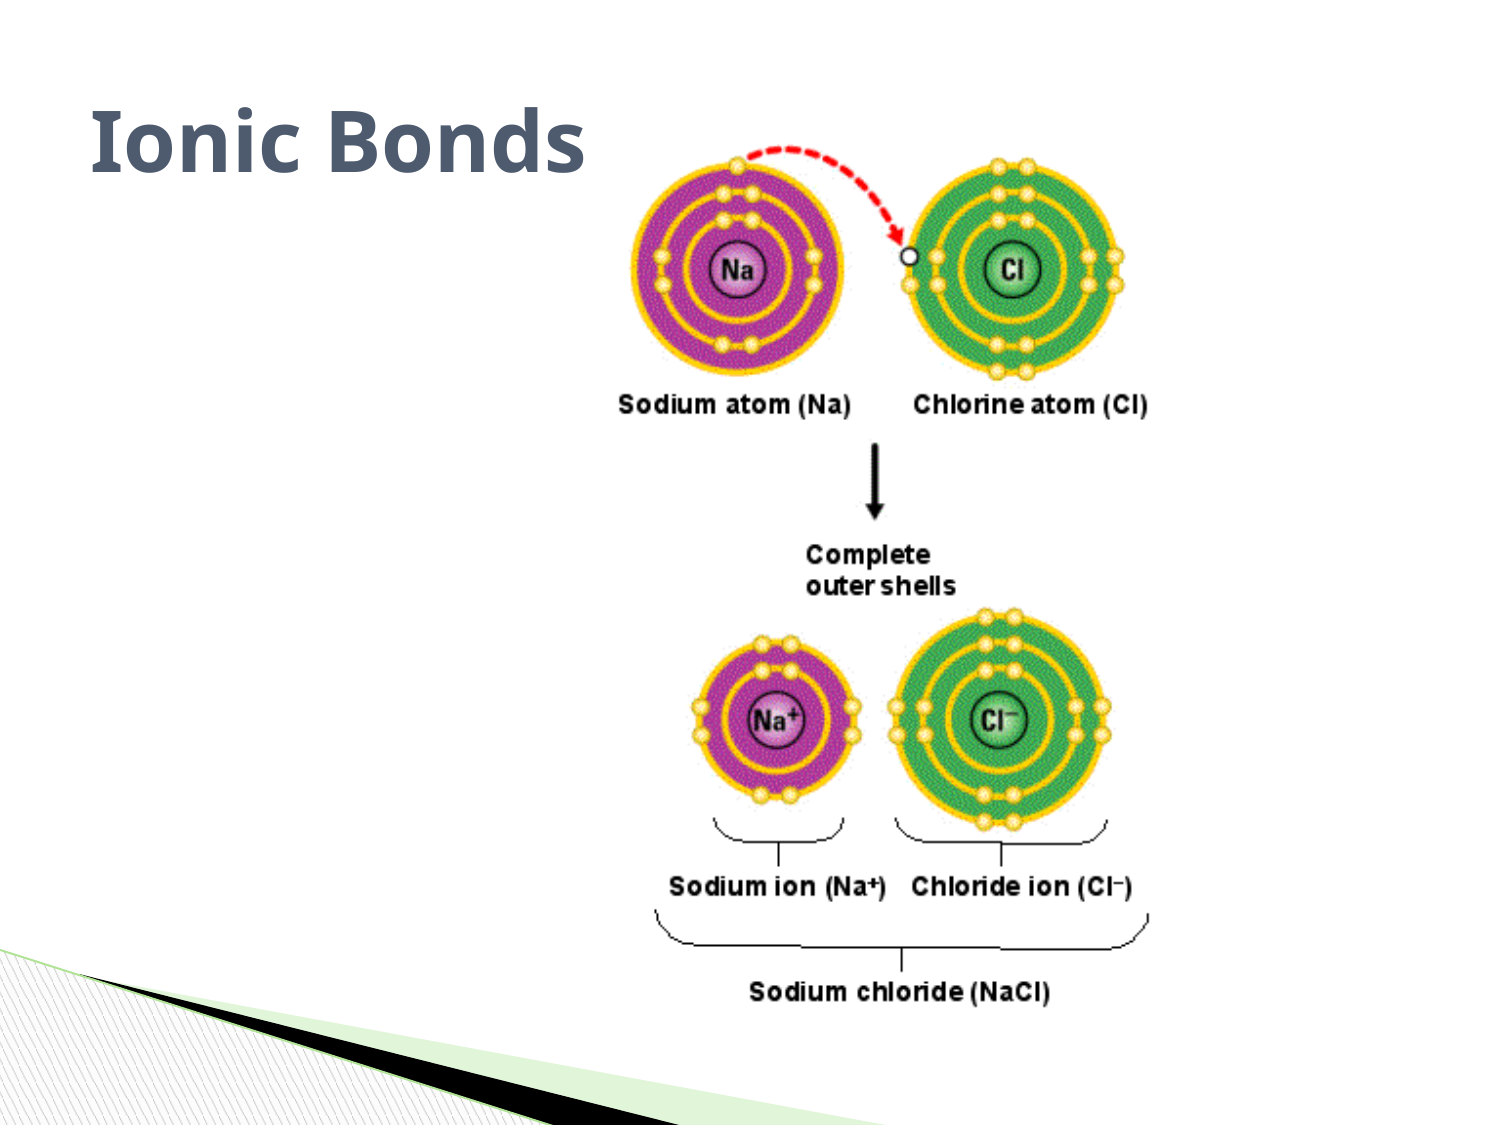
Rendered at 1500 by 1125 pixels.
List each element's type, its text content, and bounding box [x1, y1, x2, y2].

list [612, 137, 1202, 1026]
title Ionic Bonds [75, 45, 1425, 233]
